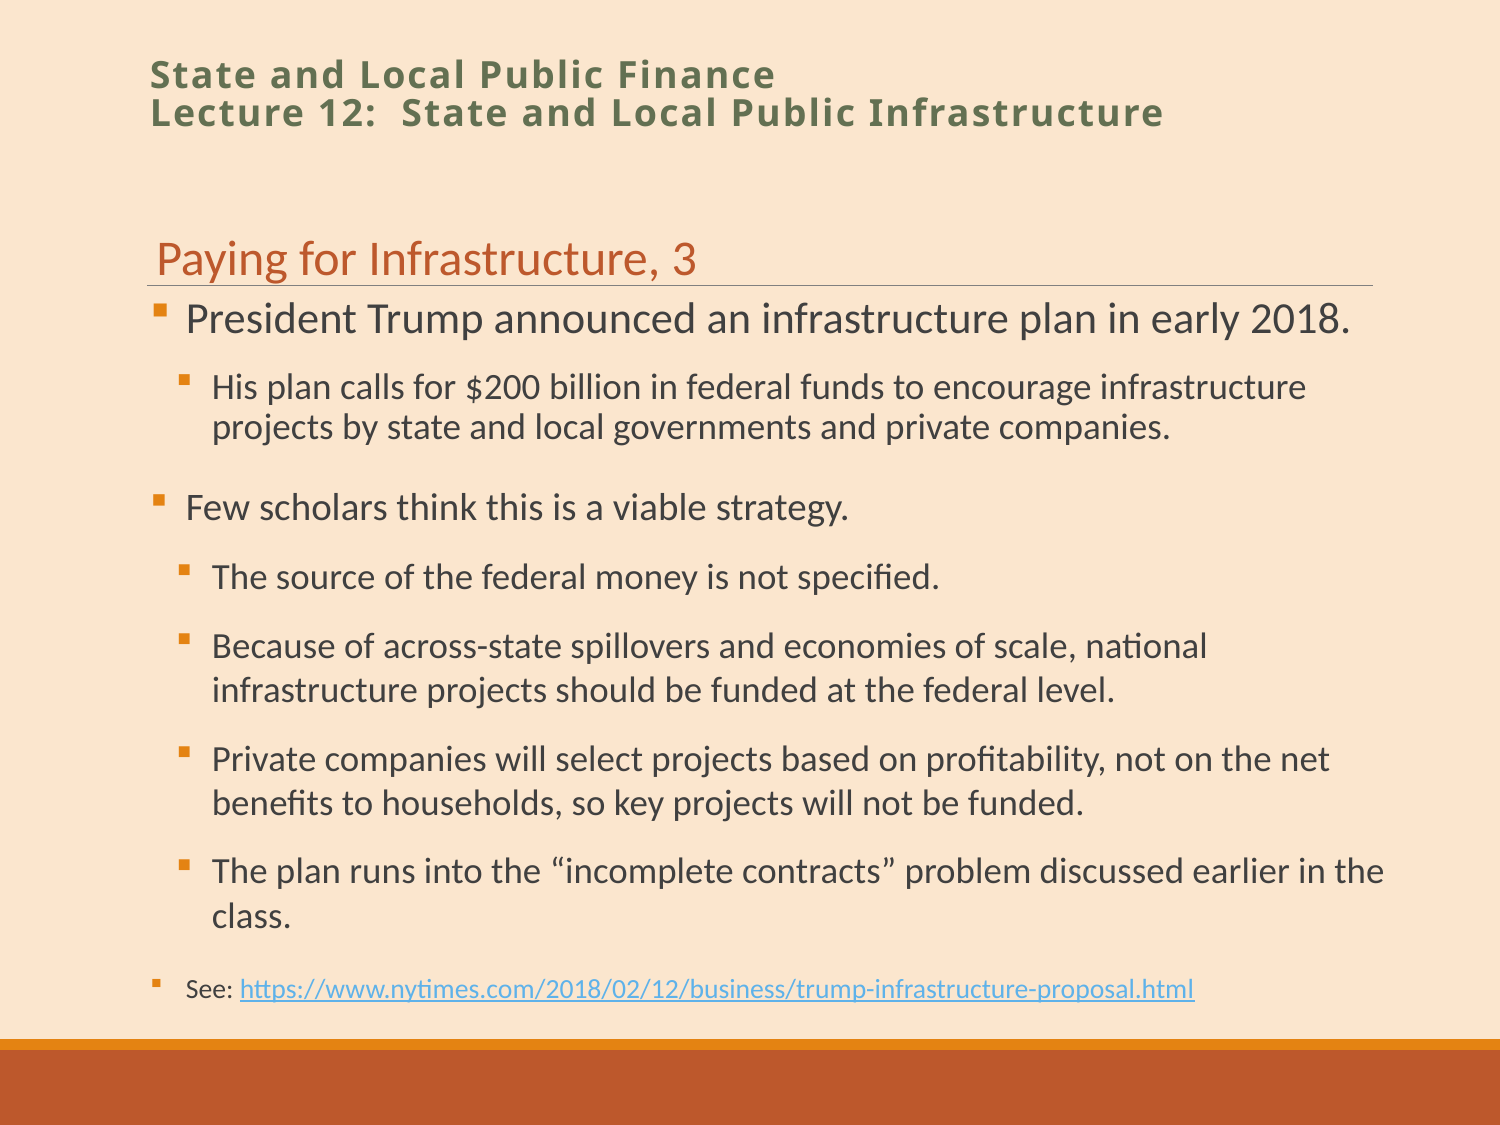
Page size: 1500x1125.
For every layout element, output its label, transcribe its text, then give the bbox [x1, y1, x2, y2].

text_box State and Local Public Finance Lecture 12: State and Local Public Infrastructure [135, 50, 1373, 147]
list President Trump announced an infrastructure plan in early 2018. His plan calls for $200 billion in federal funds to encourage infrastructure projects by state and local governments and private companies. Few scholars think this is a viable strategy. The source of the federal money is not specified. Because of across-state spillovers and economies of scale, national infrastructure projects should be funded at the federal level. Private companies will select projects based on profitability, not on the net benefits to households, so key projects will not be funded. The plan runs into the “incomplete contracts” problem discussed earlier in the class. See: https://www.nytimes.com/2018/02/12/business/trump-infrastructure-proposal.html [150, 287, 1388, 1025]
text_box Paying for Infrastructure, 3 [141, 224, 730, 294]
